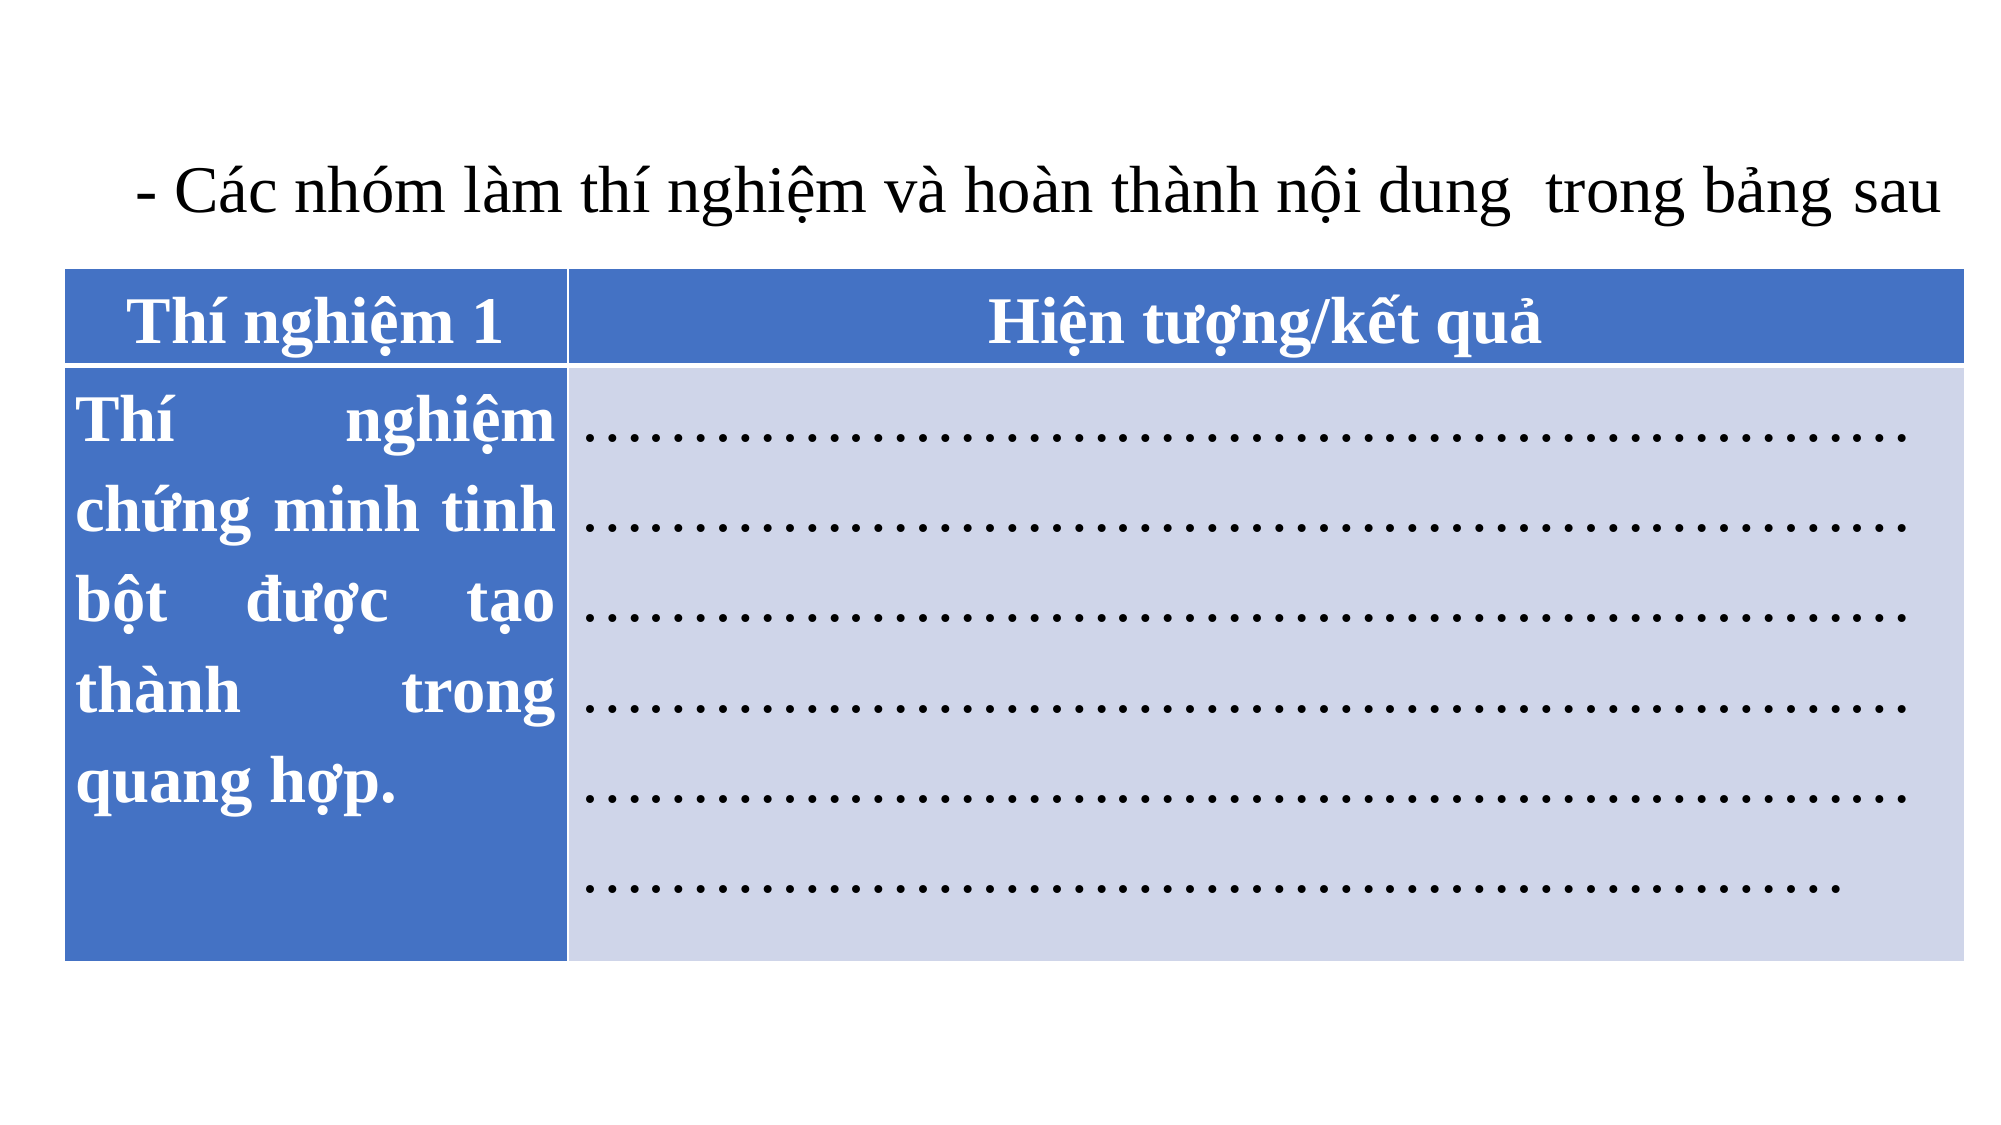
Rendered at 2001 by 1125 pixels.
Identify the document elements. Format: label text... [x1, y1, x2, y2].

table_cell Thí nghiệm chứng minh tinh bột được tạo thành trong quang hợp. [65, 368, 567, 961]
text_box - Các nhóm làm thí nghiệm và hoàn thành nội dung trong bảng sau [120, 120, 1965, 267]
table_header Hiện tượng/kết quả [569, 269, 1964, 363]
table_header Thí nghiệm 1 [65, 269, 567, 363]
table_cell …………………………………………………………………………………………………………………………………………………………………………………………………………………………………………………………………………………………………………………………… [569, 368, 1964, 961]
